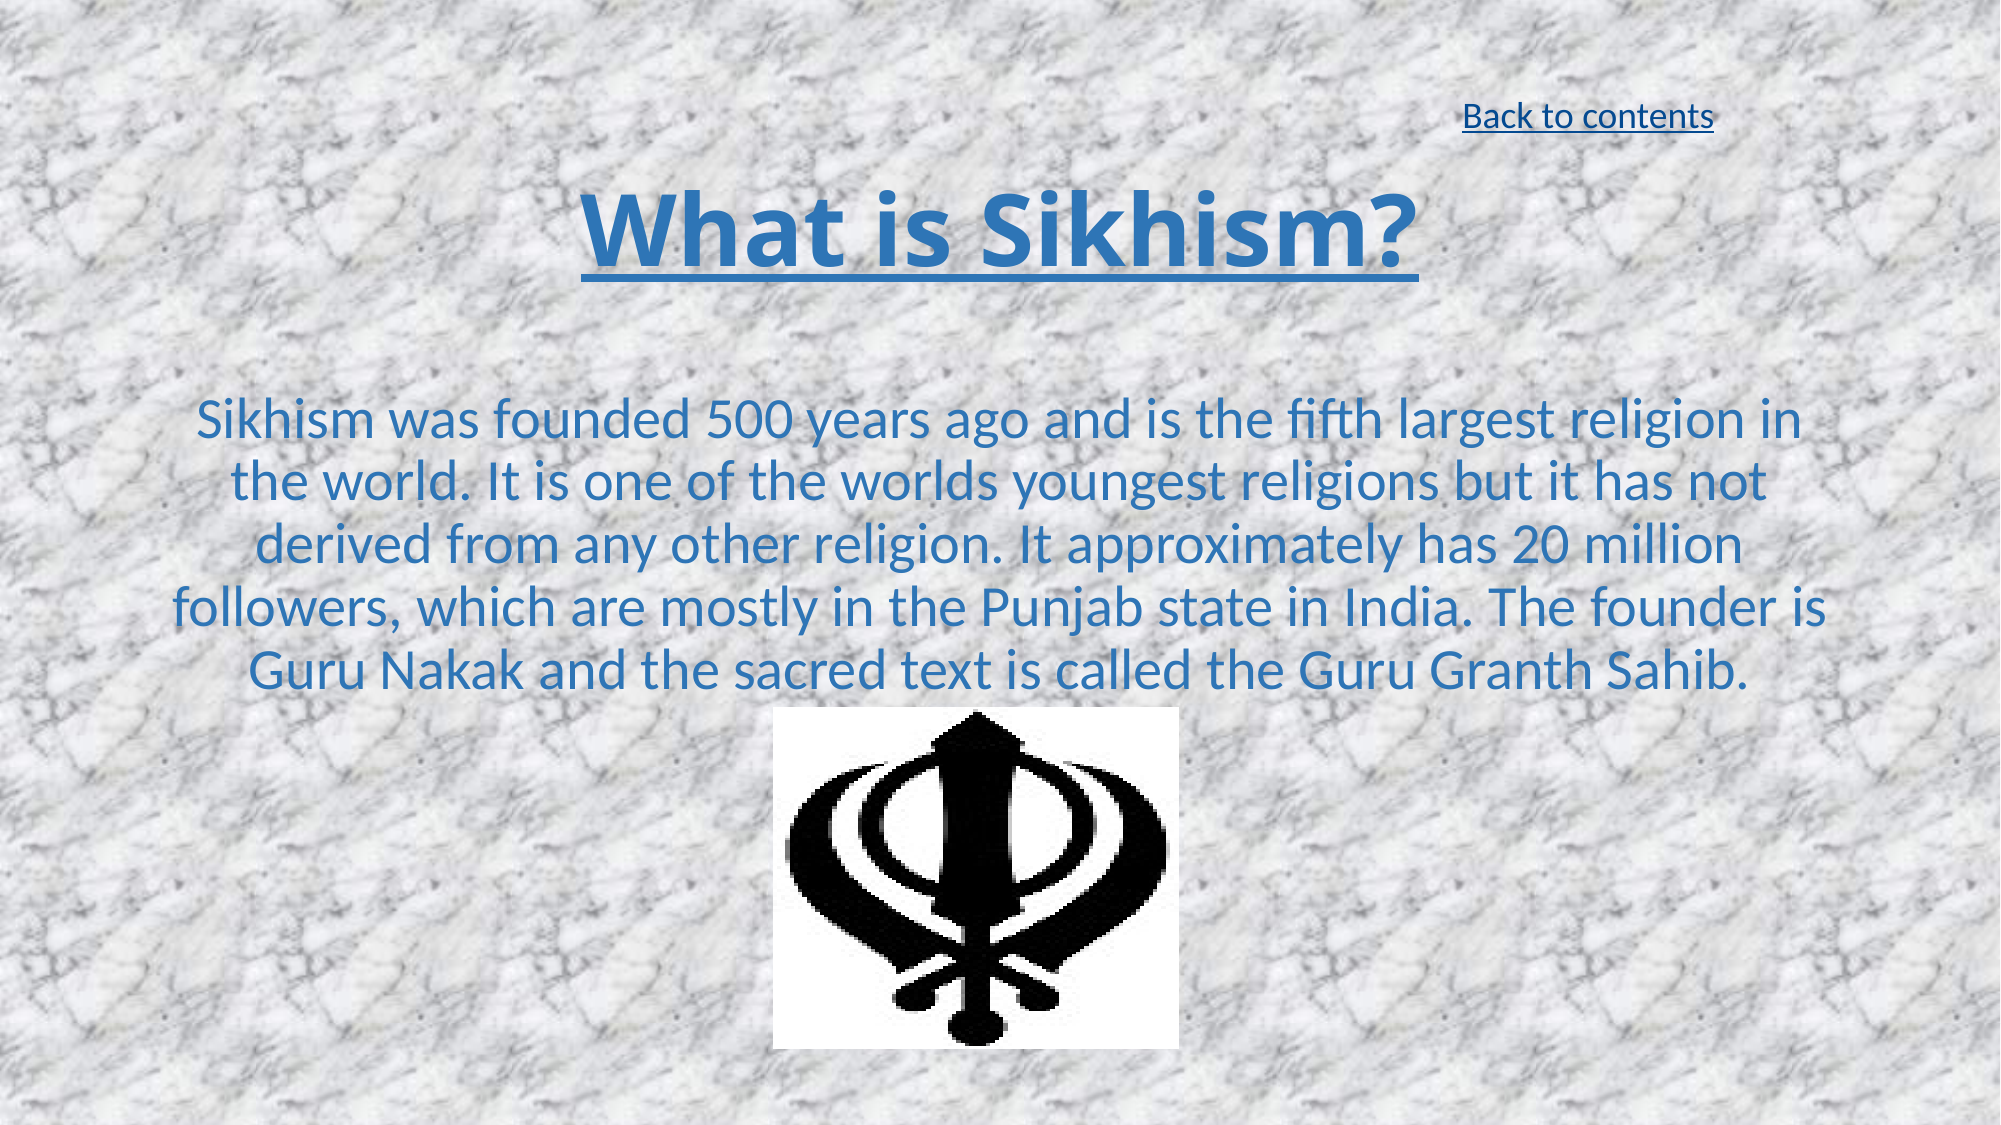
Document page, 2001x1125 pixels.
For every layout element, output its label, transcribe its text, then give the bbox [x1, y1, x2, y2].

picture [0, 0, 2001, 1125]
list Sikhism was founded 500 years ago and is the fifth largest religion in the world. It is one of the worlds youngest religions but it has not derived from any other religion. It approximately has 20 million followers, which are mostly in the Punjab state in India. The founder is Guru Nakak and the sacred text is called the Guru Granth Sahib. [137, 299, 1863, 1014]
text_box Back to contents [1447, 83, 1767, 143]
title What is Sikhism? [149, 103, 1851, 299]
